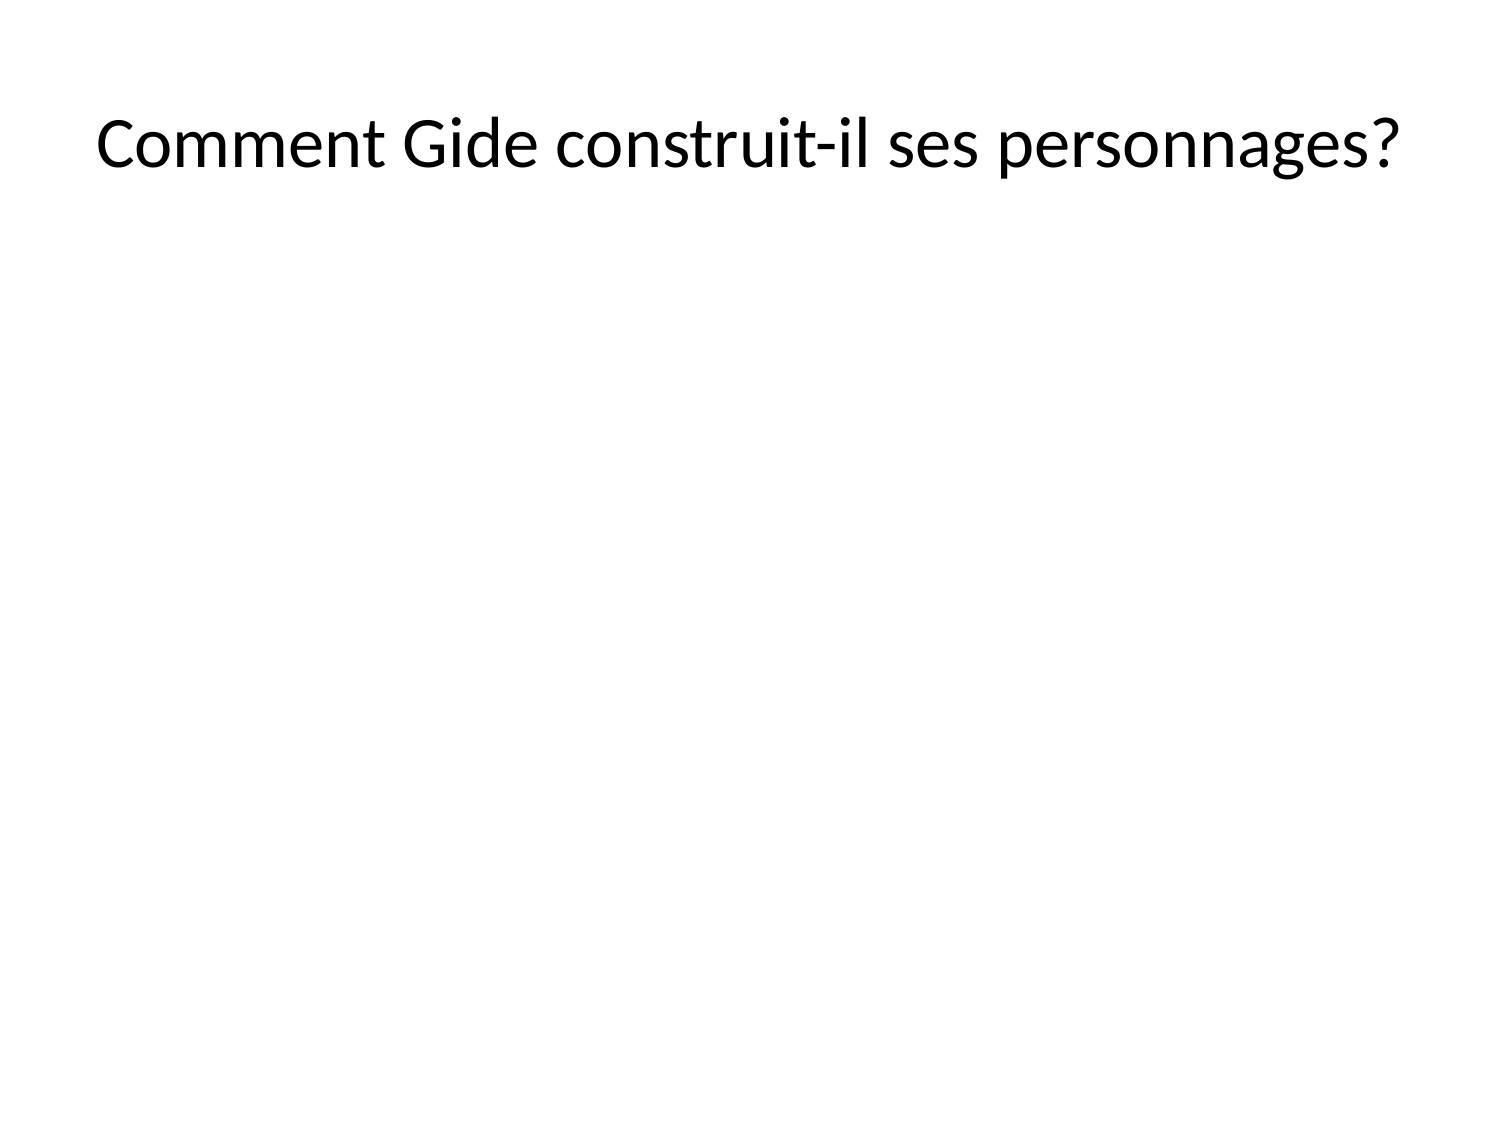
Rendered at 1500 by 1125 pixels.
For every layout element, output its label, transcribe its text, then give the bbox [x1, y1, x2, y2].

title Comment Gide construit-il ses personnages? [75, 45, 1425, 233]
